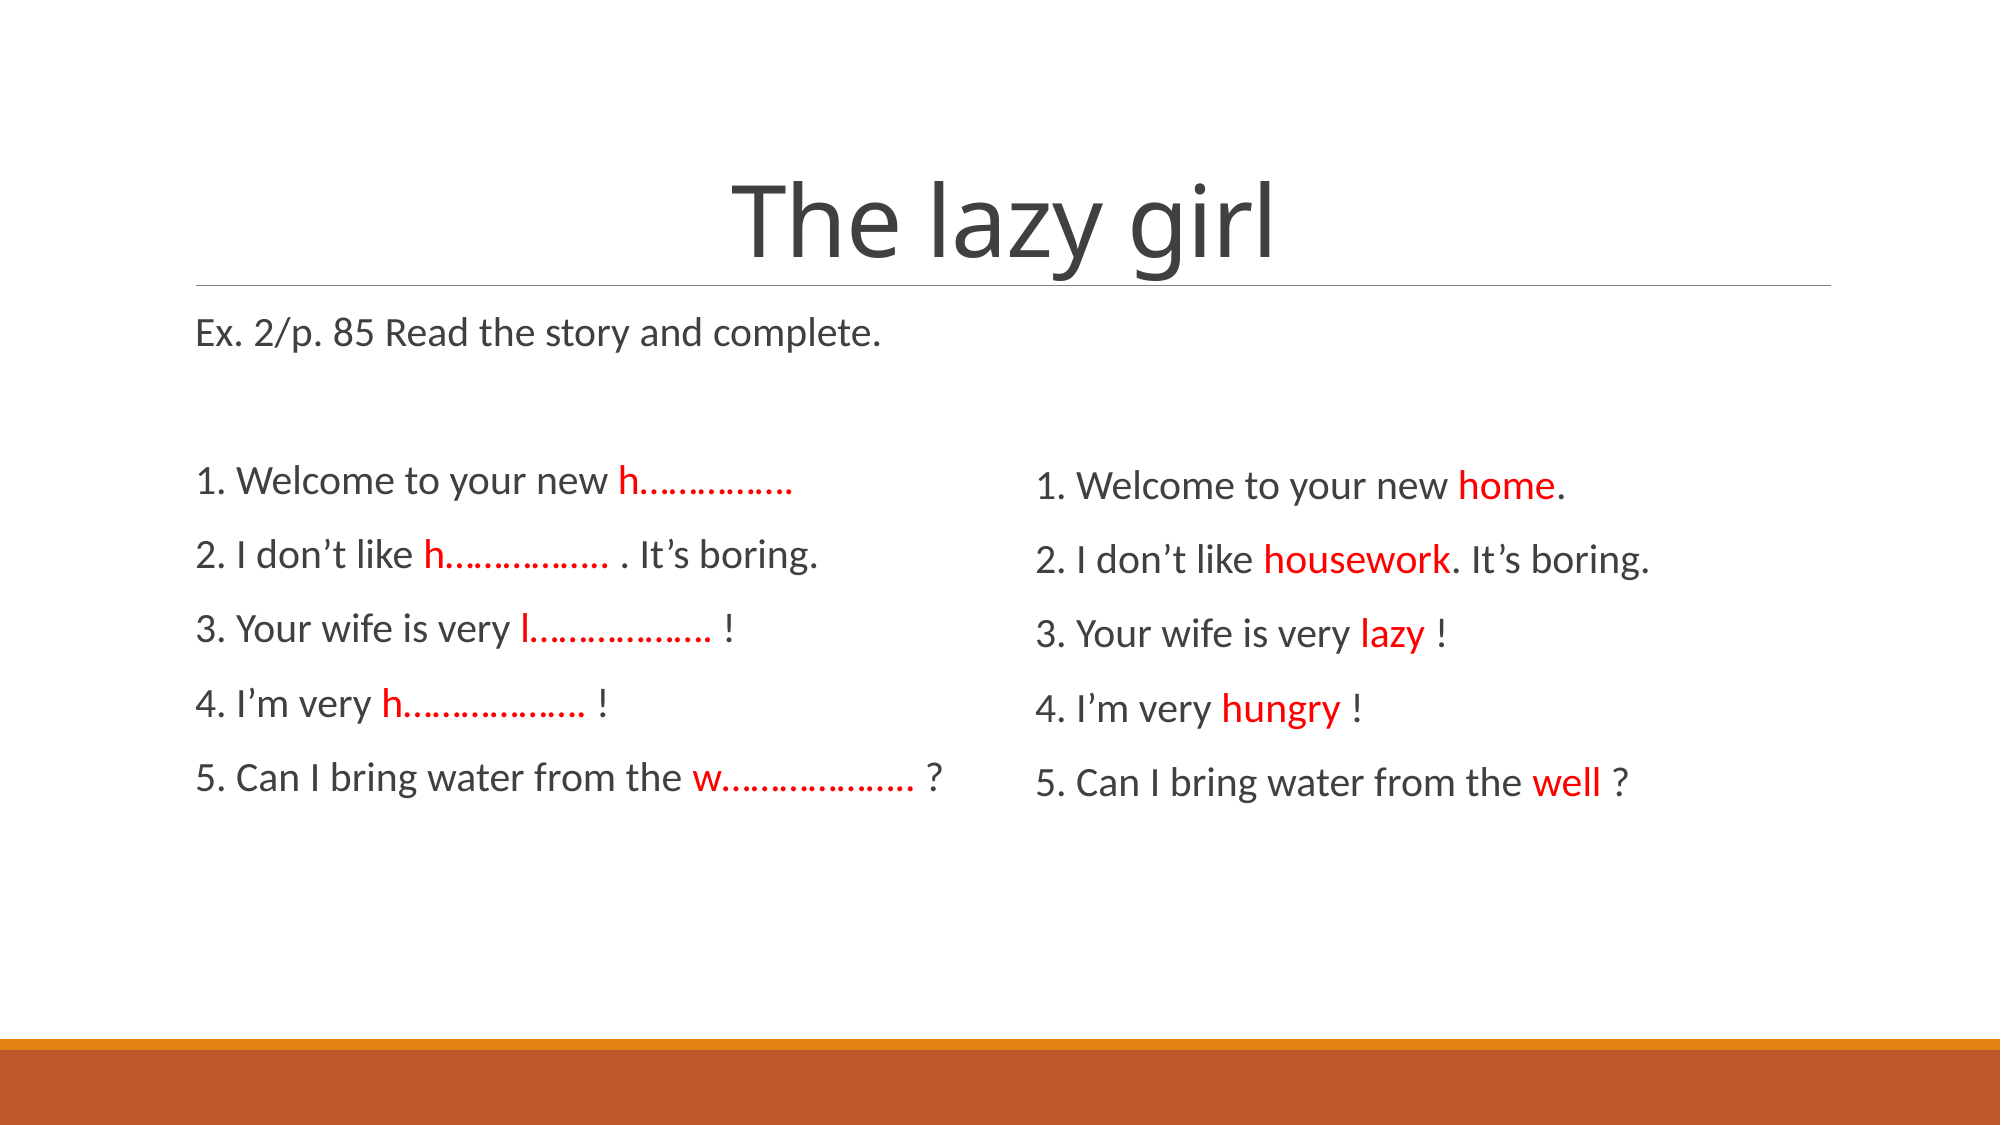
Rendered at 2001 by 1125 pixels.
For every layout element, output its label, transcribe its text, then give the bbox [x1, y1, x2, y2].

list Ex. 2/p. 85 Read the story and complete. 1. Welcome to your new h……………. 2. I don’t like h…………….. . It’s boring. 3. Your wife is very l………………. ! 4. I’m very h………………. ! 5. Can I bring water from the w……………….. ? [180, 302, 990, 963]
list 1. Welcome to your new home. 2. I don’t like housework. It’s boring. 3. Your wife is very lazy ! 4. I’m very hungry ! 5. Can I bring water from the well ? [1020, 302, 1830, 963]
title The lazy girl [180, 47, 1830, 285]
